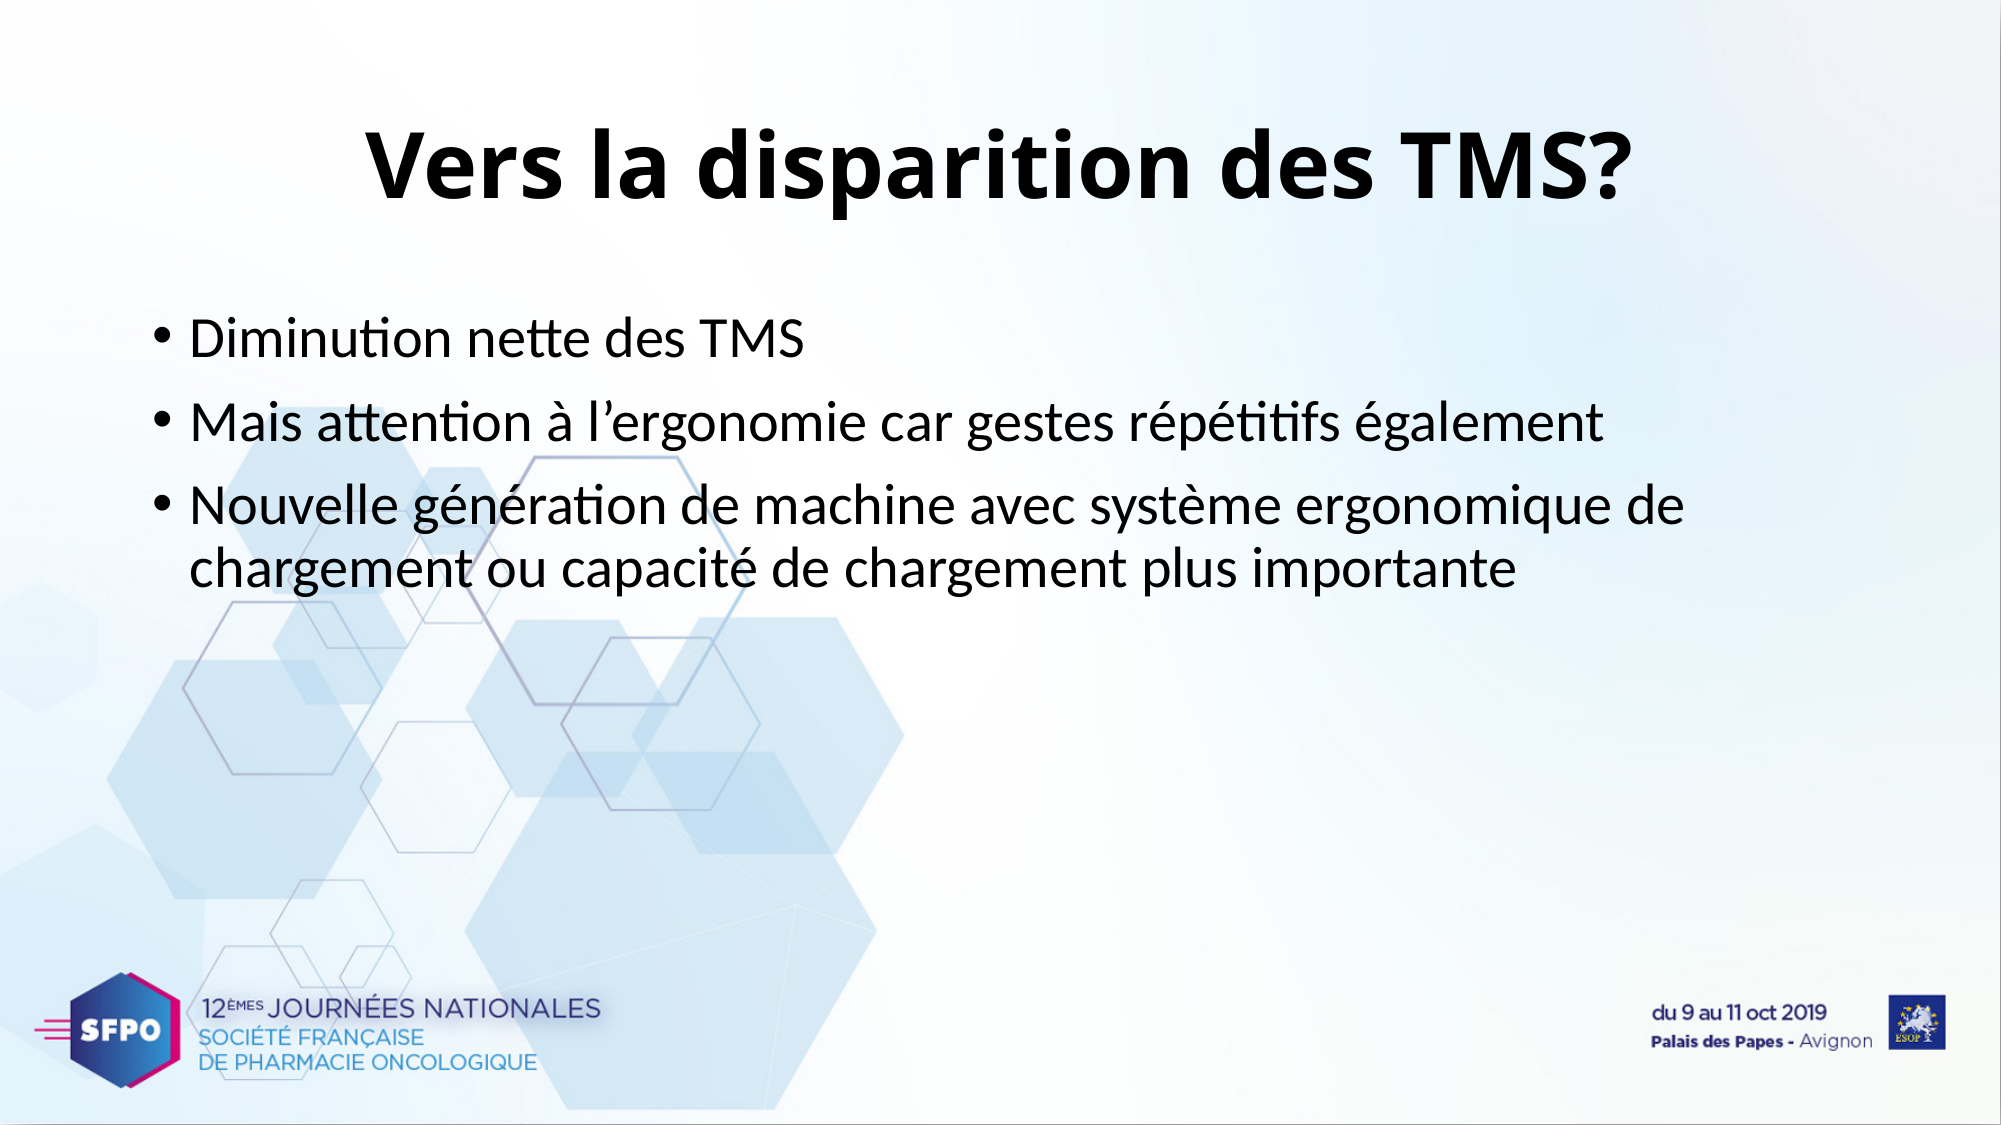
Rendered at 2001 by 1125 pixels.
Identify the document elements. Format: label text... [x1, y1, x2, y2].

picture [0, 0, 2000, 1124]
title Vers la disparition des TMS? [137, 59, 1863, 278]
list Diminution nette des TMS Mais attention à l’ergonomie car gestes répétitifs également Nouvelle génération de machine avec système ergonomique de chargement ou capacité de chargement plus importante [137, 299, 1863, 1014]
